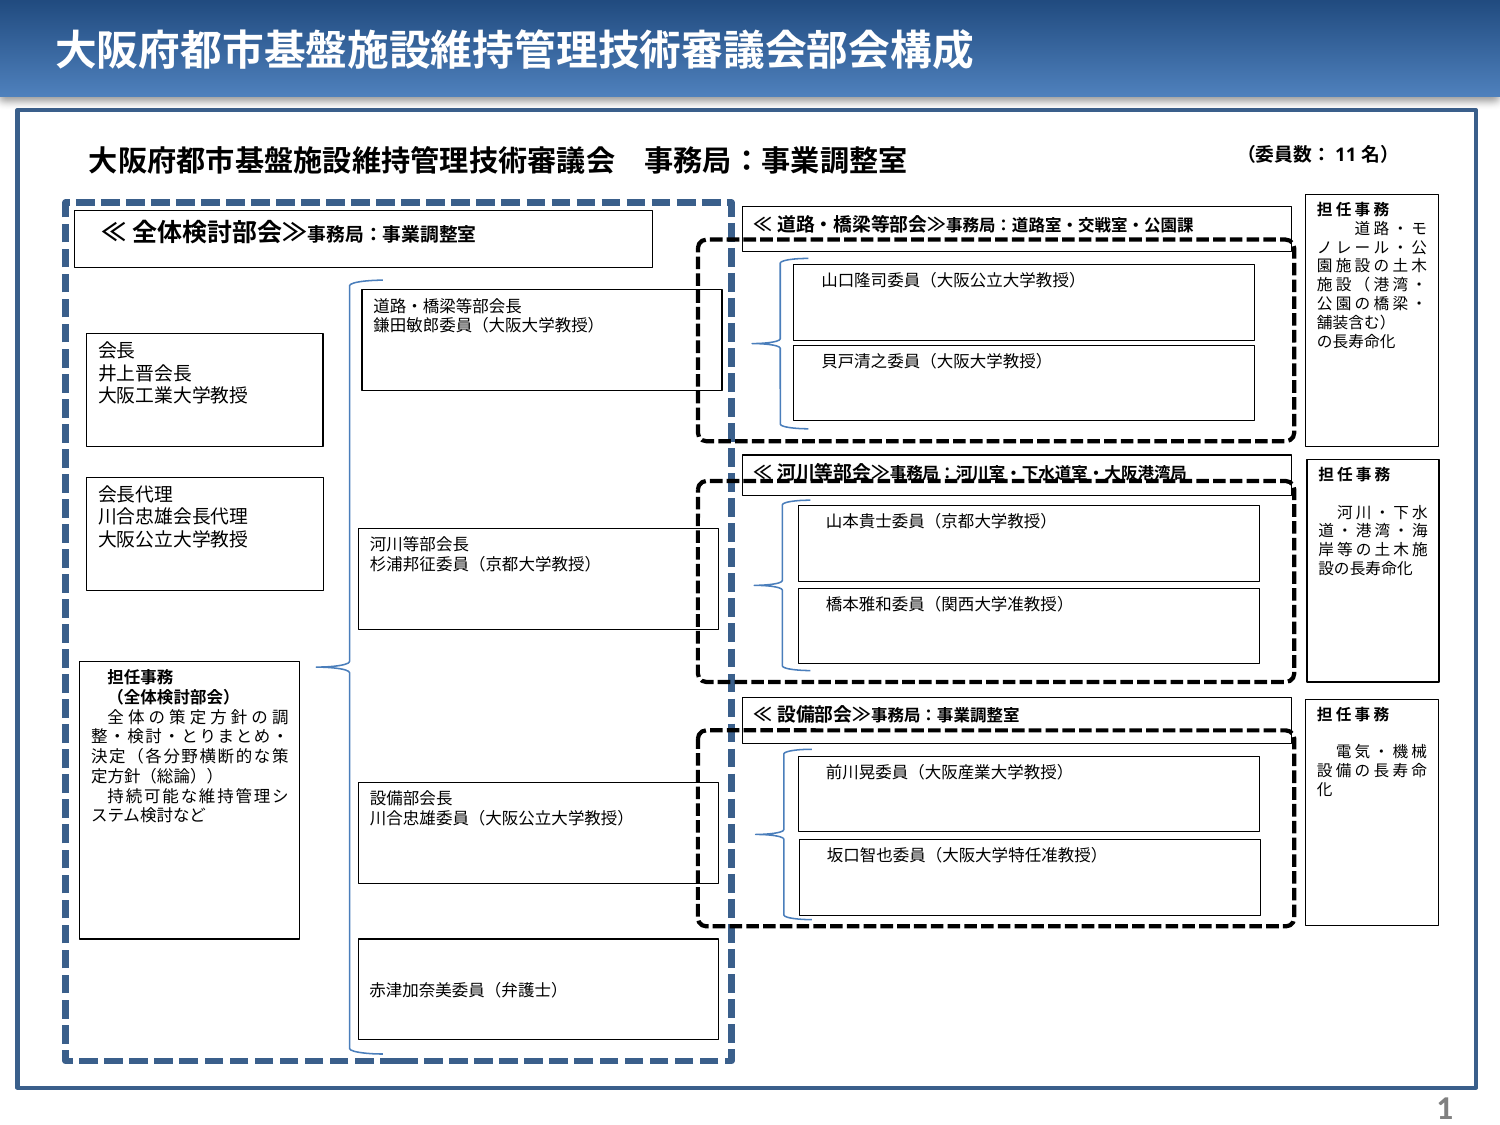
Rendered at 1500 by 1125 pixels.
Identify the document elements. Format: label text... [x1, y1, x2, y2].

text_box 1 [1390, 1095, 1499, 1125]
text_box 大阪府都市基盤施設維持管理技術審議会部会構成 [0, 0, 1500, 97]
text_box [17, 109, 1500, 1088]
